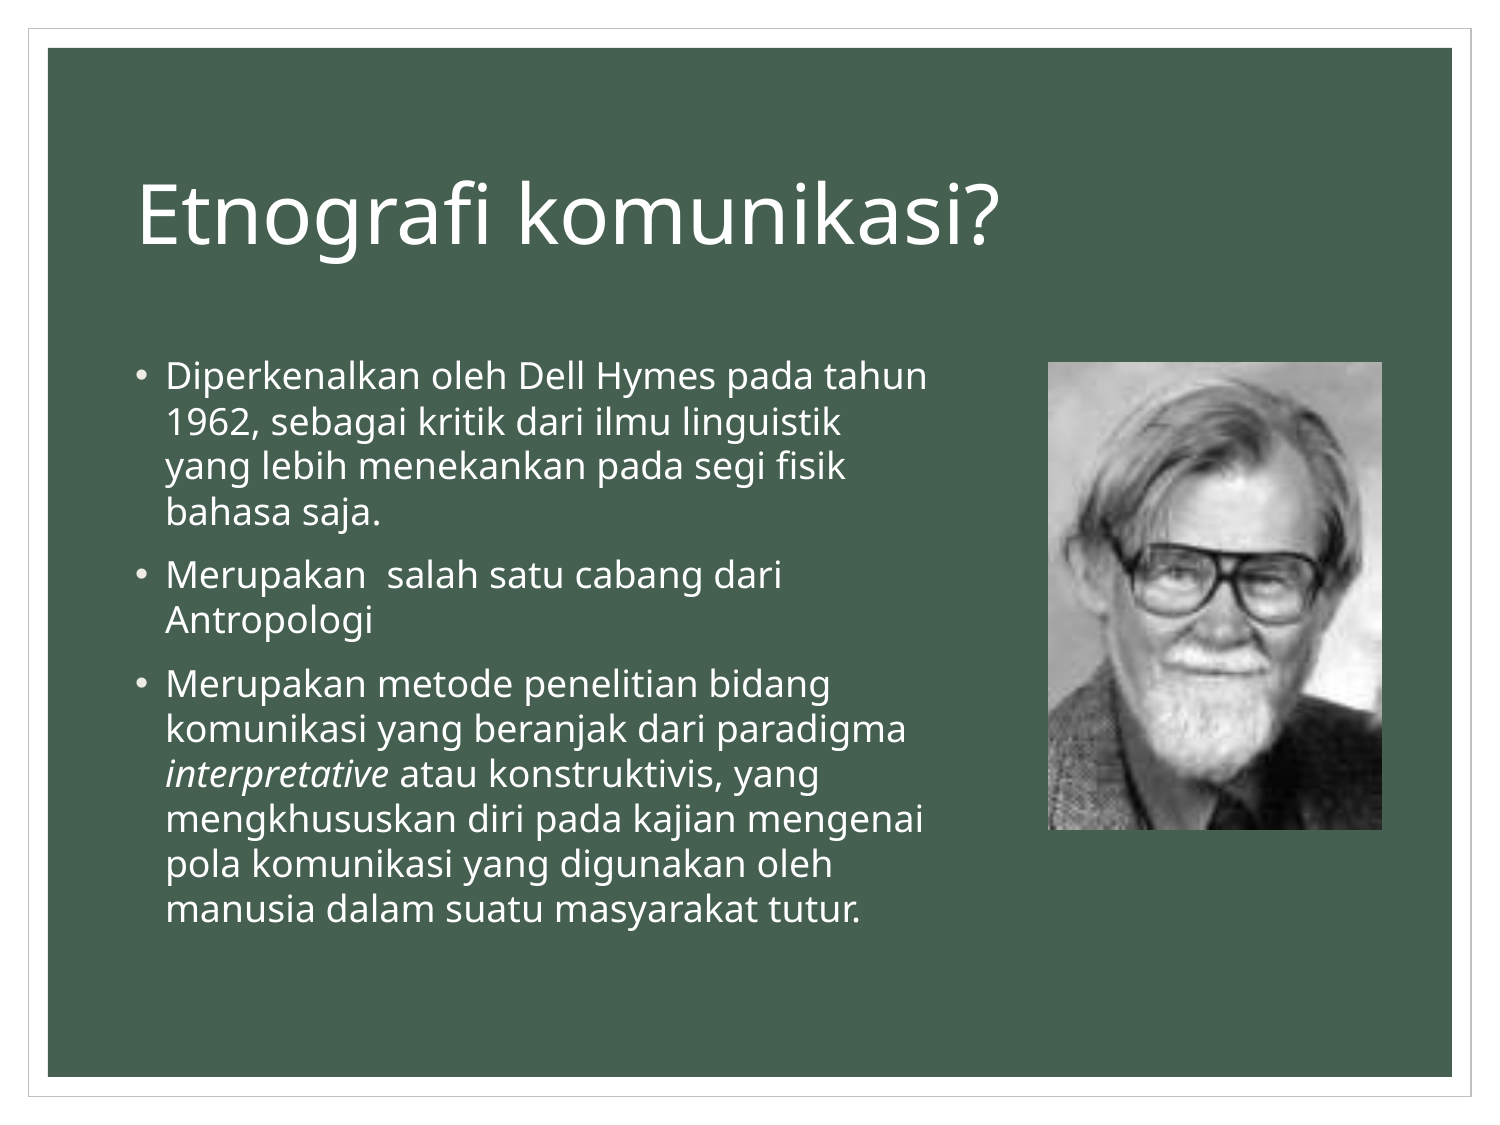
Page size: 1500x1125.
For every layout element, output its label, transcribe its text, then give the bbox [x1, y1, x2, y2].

picture [1048, 362, 1382, 830]
title Etnografi komunikasi? [120, 105, 1380, 331]
list Diperkenalkan oleh Dell Hymes pada tahun 1962, sebagai kritik dari ilmu linguistik yang lebih menekankan pada segi fisik bahasa saja. Merupakan salah satu cabang dari Antropologi Merupakan metode penelitian bidang komunikasi yang beranjak dari paradigma interpretative atau konstruktivis, yang mengkhususkan diri pada kajian mengenai pola komunikasi yang digunakan oleh manusia dalam suatu masyarakat tutur. [120, 345, 963, 990]
